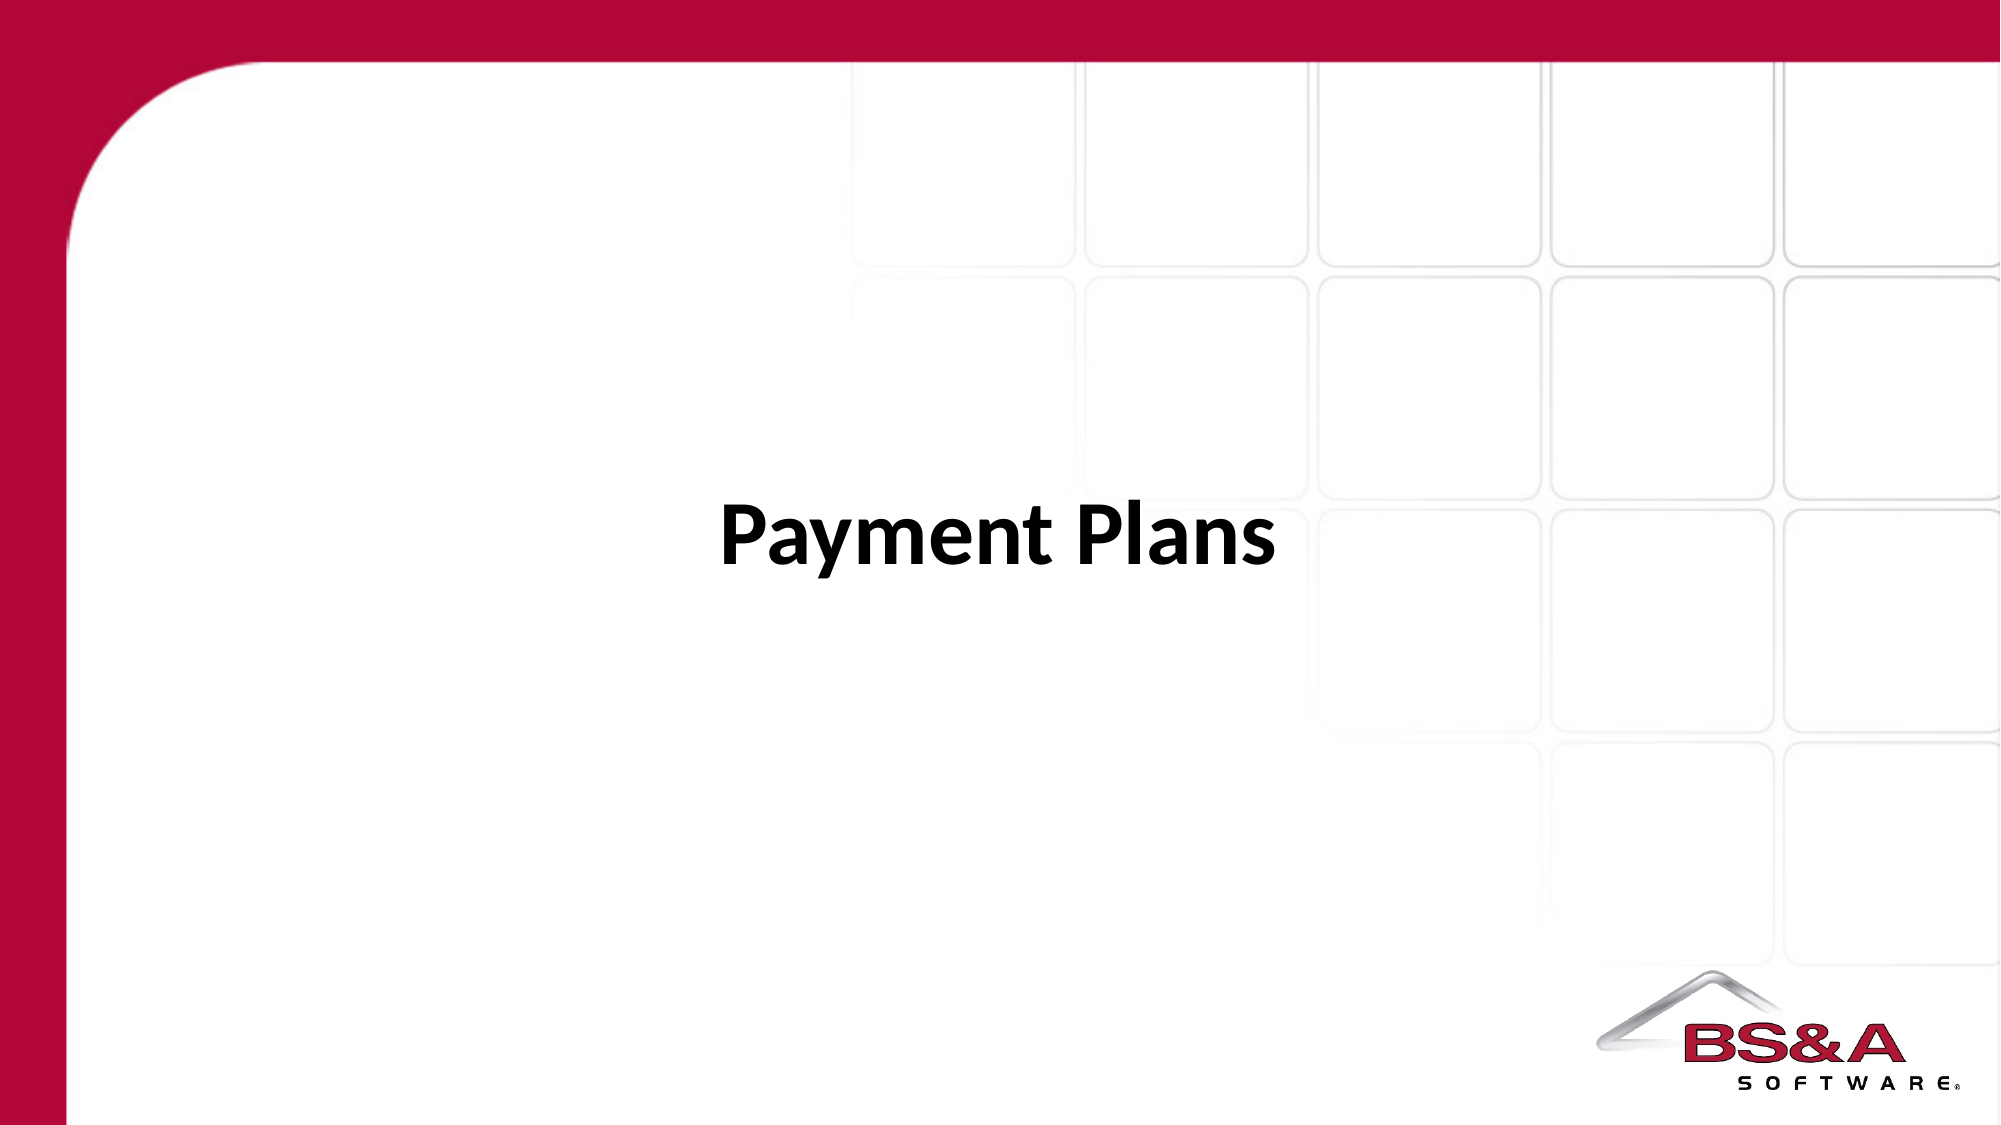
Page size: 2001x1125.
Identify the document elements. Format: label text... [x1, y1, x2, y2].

picture [0, 0, 2000, 1125]
title Payment Plans [98, 433, 1899, 622]
